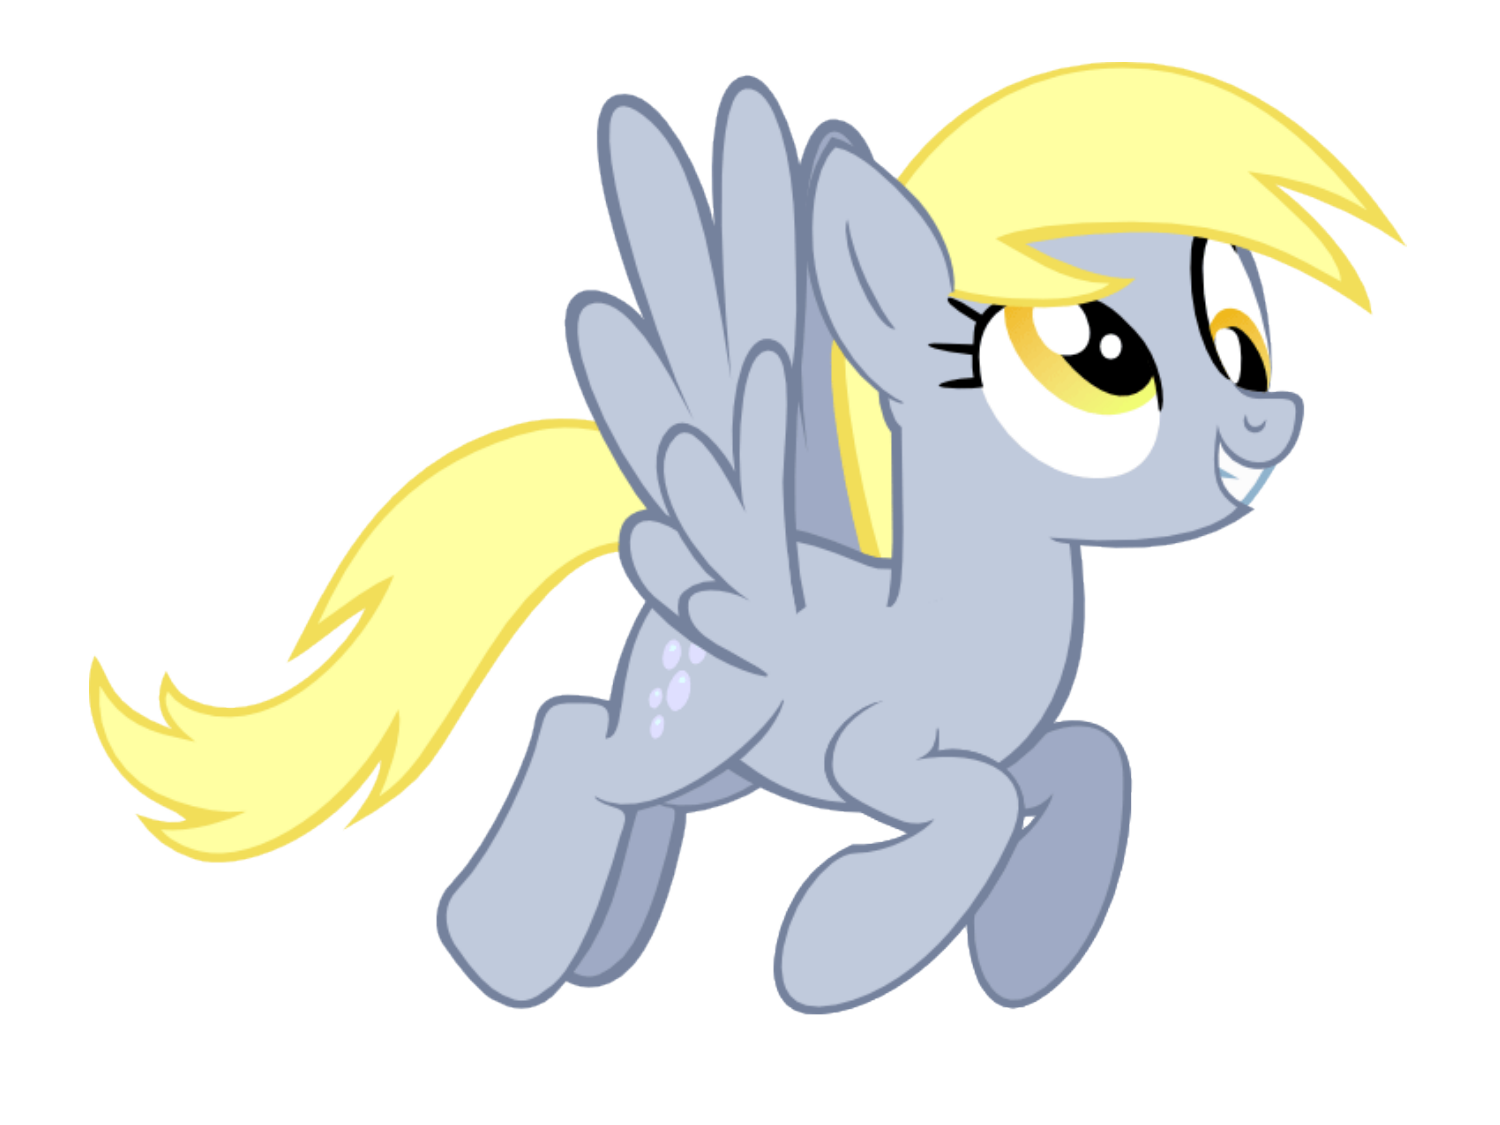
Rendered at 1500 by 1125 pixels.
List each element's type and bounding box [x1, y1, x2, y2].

picture [89, 62, 1408, 1125]
